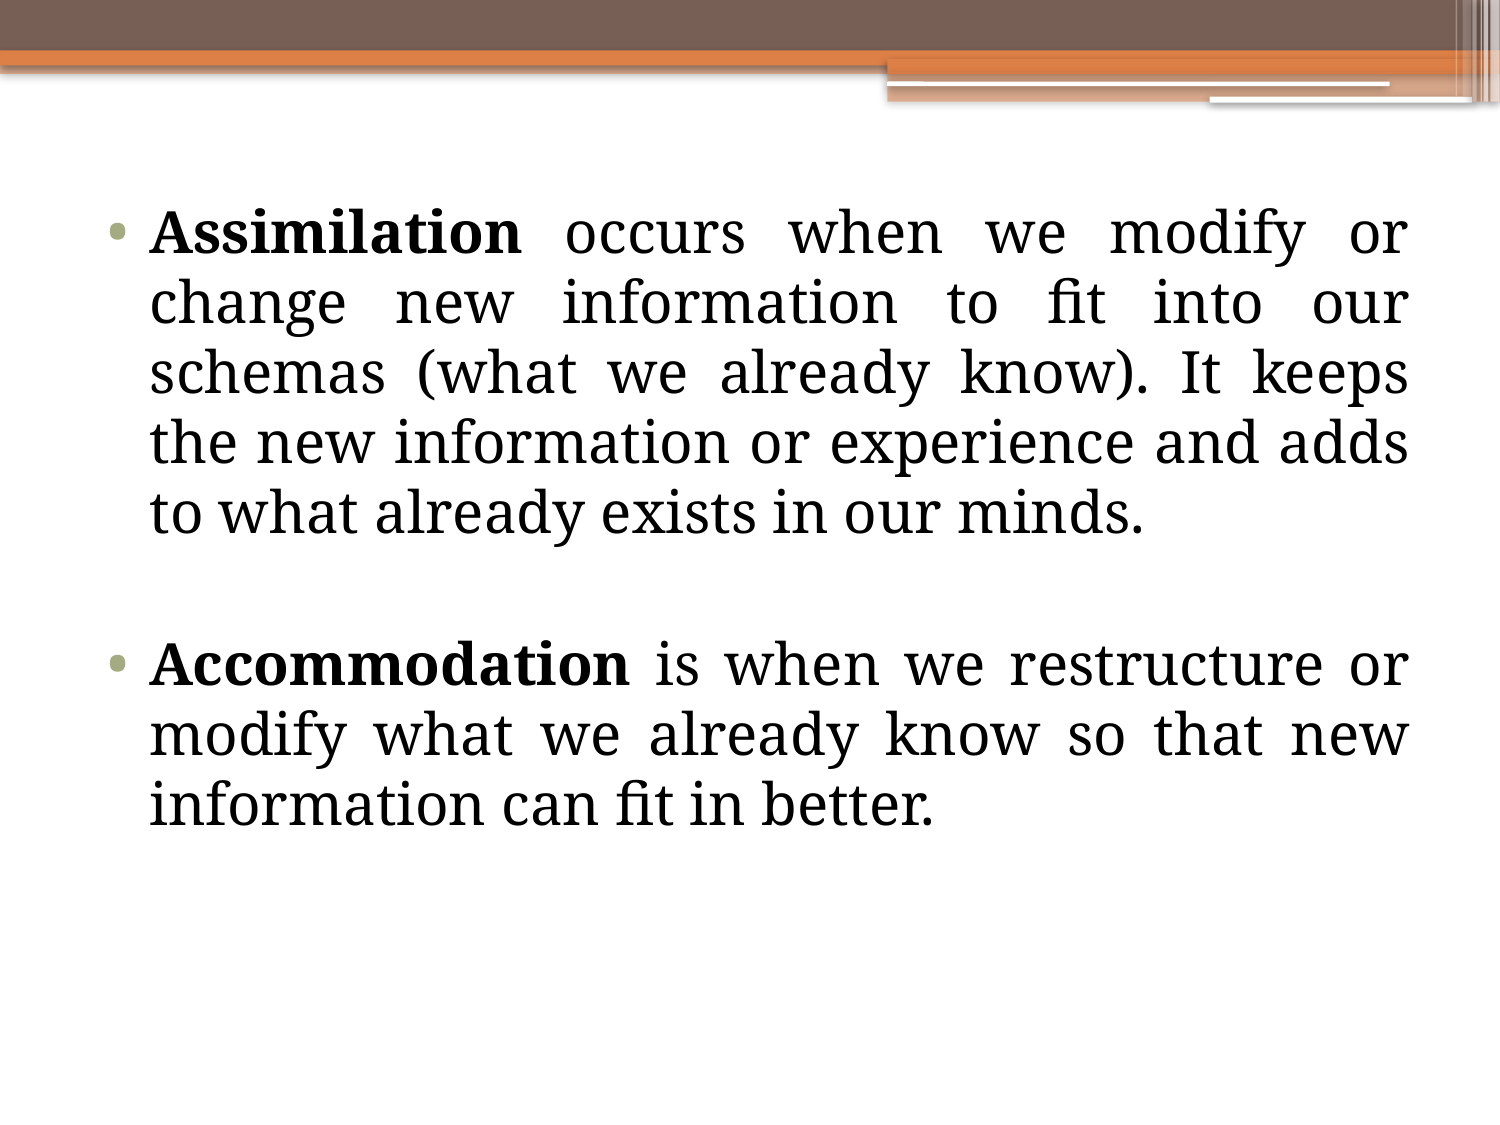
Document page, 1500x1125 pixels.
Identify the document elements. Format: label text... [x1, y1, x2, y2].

list Assimilation occurs when we modify or change new information to fit into our schemas (what we already know). It keeps the new information or experience and adds to what already exists in our minds. Accommodation is when we restructure or modify what we already know so that new information can fit in better. [75, 187, 1425, 1041]
